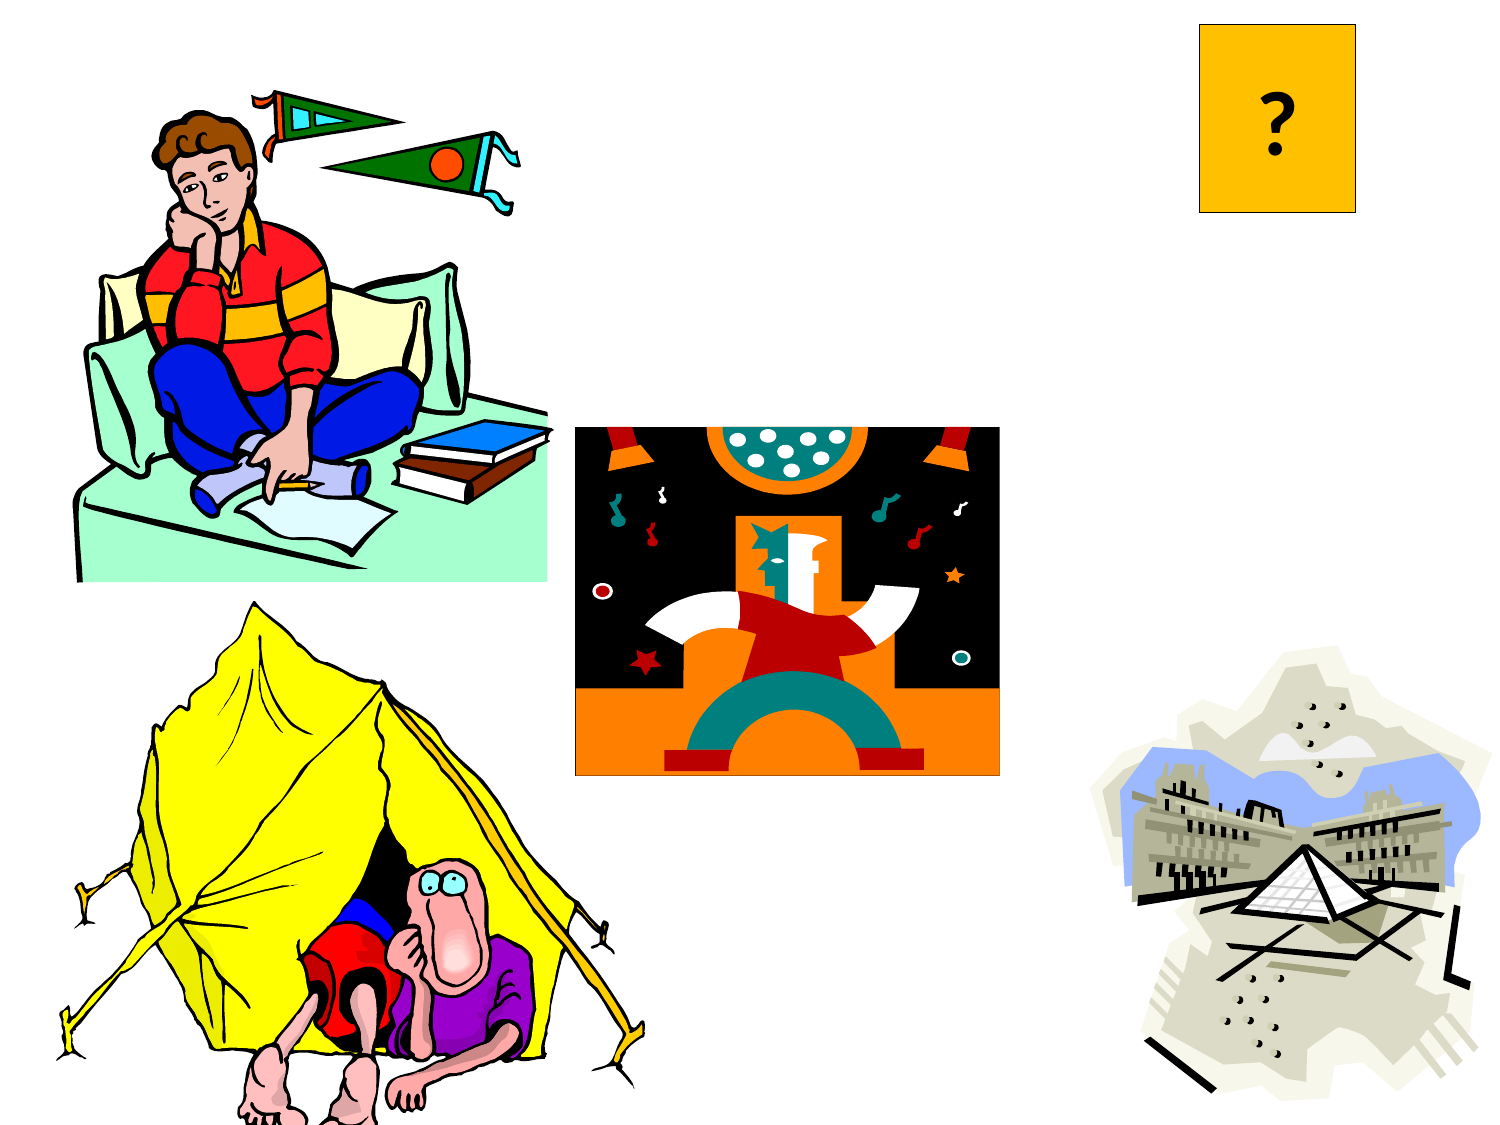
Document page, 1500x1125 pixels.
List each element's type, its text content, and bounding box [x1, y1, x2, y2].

picture [71, 89, 555, 583]
picture [54, 426, 1000, 1125]
picture [1086, 637, 1499, 1125]
text_box ? [1199, 24, 1356, 213]
